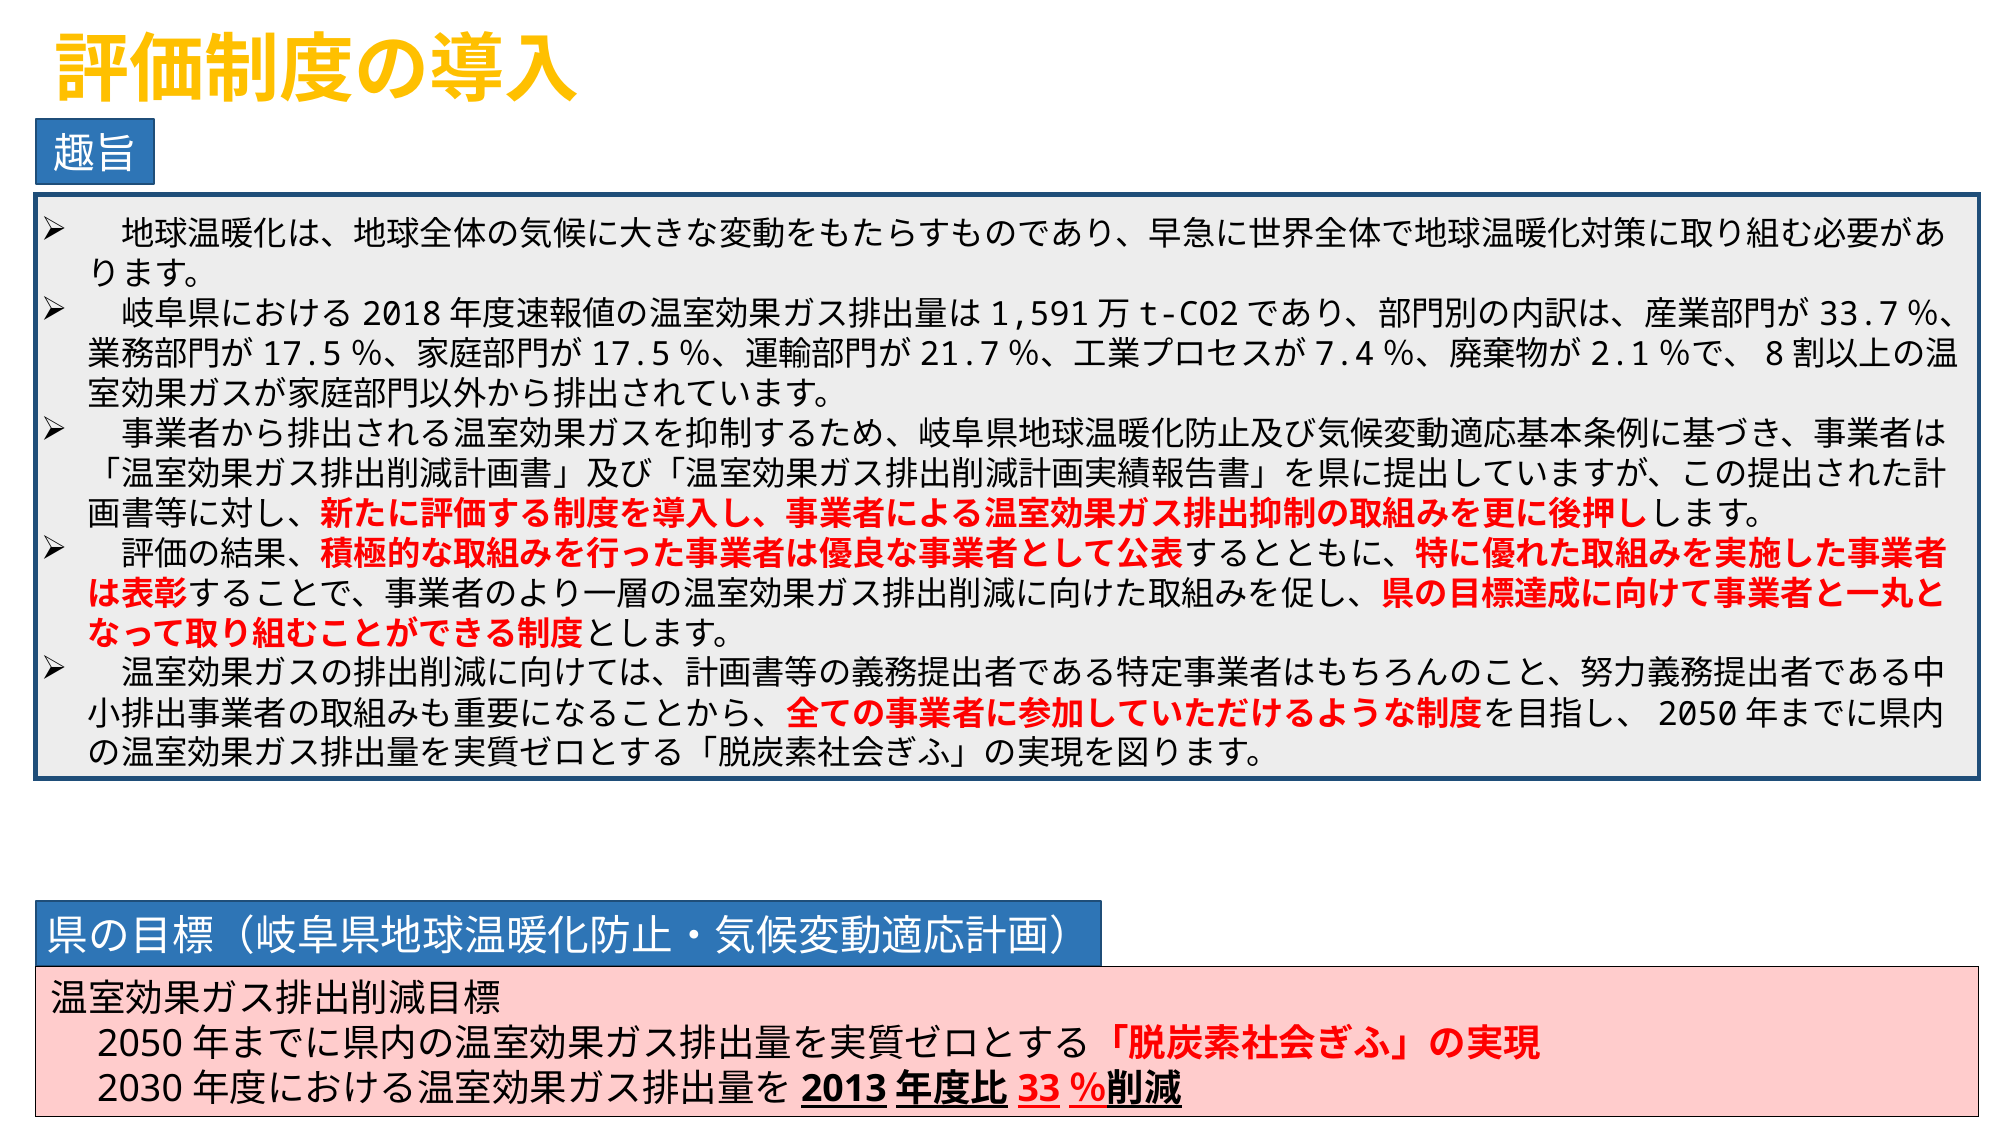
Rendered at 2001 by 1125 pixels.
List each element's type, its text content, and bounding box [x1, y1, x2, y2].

text_box 県の目標（岐阜県地球温暖化防止・気候変動適応計画） [35, 901, 1102, 966]
text_box 地球温暖化は、地球全体の気候に大きな変動をもたらすものであり、早急に世界全体で地球温暖化対策に取り組む必要があります。 岐阜県における2018年度速報値の温室効果ガス排出量は1,591万t-CO2であり、部門別の内訳は、産業部門が33.7％、業務部門が17.5％、家庭部門が17.5％、運輸部門が21.7％、工業プロセスが7.4％、廃棄物が2.1％で、8割以上の温室効果ガスが家庭部門以外から排出されています。 事業者から排出される温室効果ガスを抑制するため、岐阜県地球温暖化防止及び気候変動適応基本条例に基づき、事業者は「温室効果ガス排出削減計画書」及び「温室効果ガス排出削減計画実績報告書」を県に提出していますが、この提出された計画書等に対し、新たに評価する制度を導入し、事業者による温室効果ガス排出抑制の取組みを更に後押しします。 評価の結果、積極的な取組みを行った事業者は優良な事業者として公表するとともに、特に優れた取組みを実施した事業者は表彰することで、事業者のより一層の温室効果ガス排出削減に向けた取組みを促し、県の目標達成に向けて事業者と一丸となって取り組むことができる制度とします。 温室効果ガスの排出削減に向けては、計画書等の義務提出者である特定事業者はもちろんのこと、努力義務提出者である中小排出事業者の取組みも重要になることから、全ての事業者に参加していただけるような制度を目指し、2050年までに県内の温室効果ガス排出量を実質ゼロとする「脱炭素社会ぎふ」の実現を図ります。 [35, 194, 1979, 779]
text_box 温室効果ガス排出削減目標 2050年までに県内の温室効果ガス排出量を実質ゼロとする「脱炭素社会ぎふ」の実現 2030年度における温室効果ガス排出量を2013年度比33％削減 [35, 966, 1979, 1117]
text_box 評価制度の導入 [39, 12, 595, 118]
text_box 趣旨 [35, 119, 155, 184]
slide_number 3 [1412, 1042, 1863, 1103]
